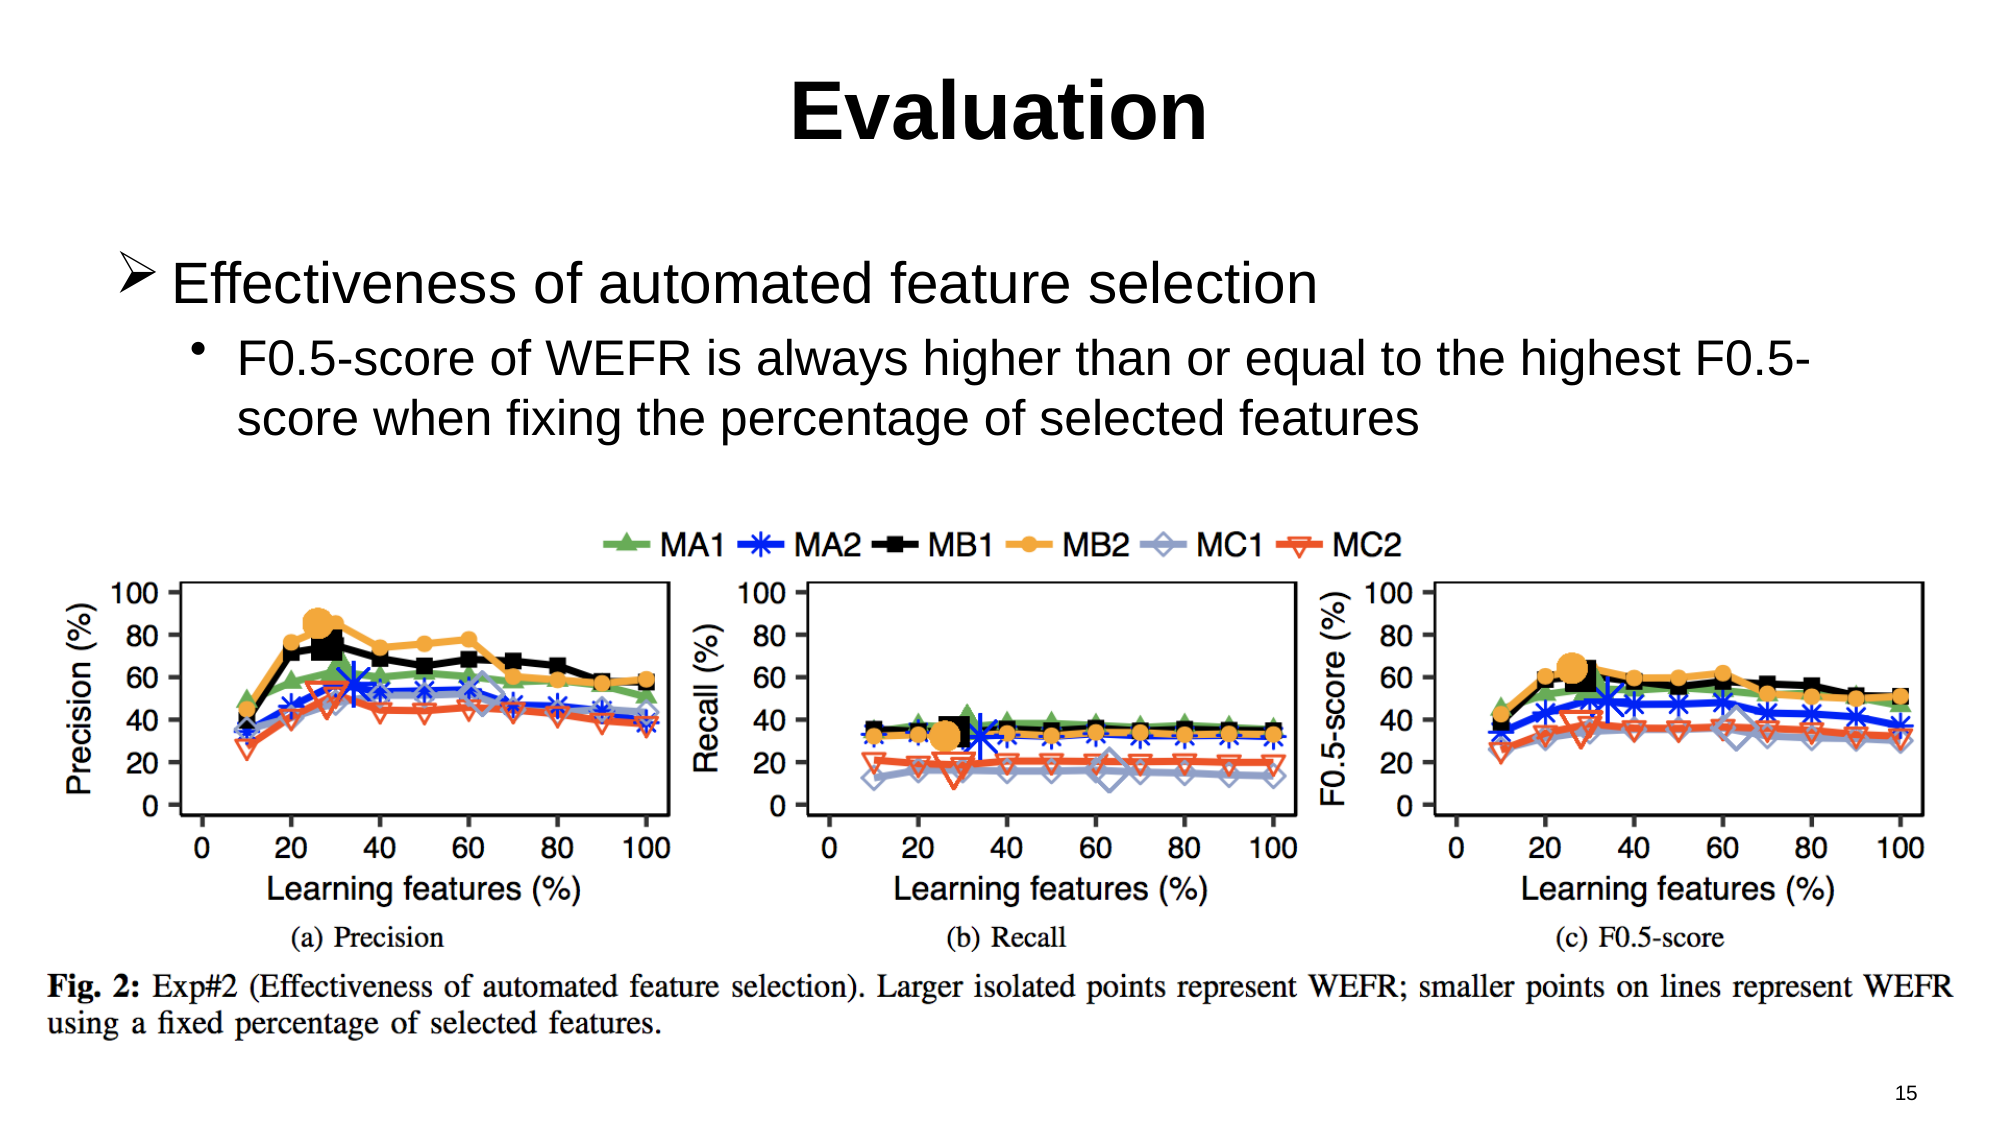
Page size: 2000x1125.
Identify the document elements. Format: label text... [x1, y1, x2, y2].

title Evaluation [99, 12, 1900, 200]
picture [39, 523, 1961, 1048]
list Effectiveness of automated feature selection F0.5-score of WEFR is always higher than or equal to the highest F0.5-score when fixing the percentage of selected features [99, 237, 1900, 521]
slide_number 15 [1466, 1072, 1933, 1125]
